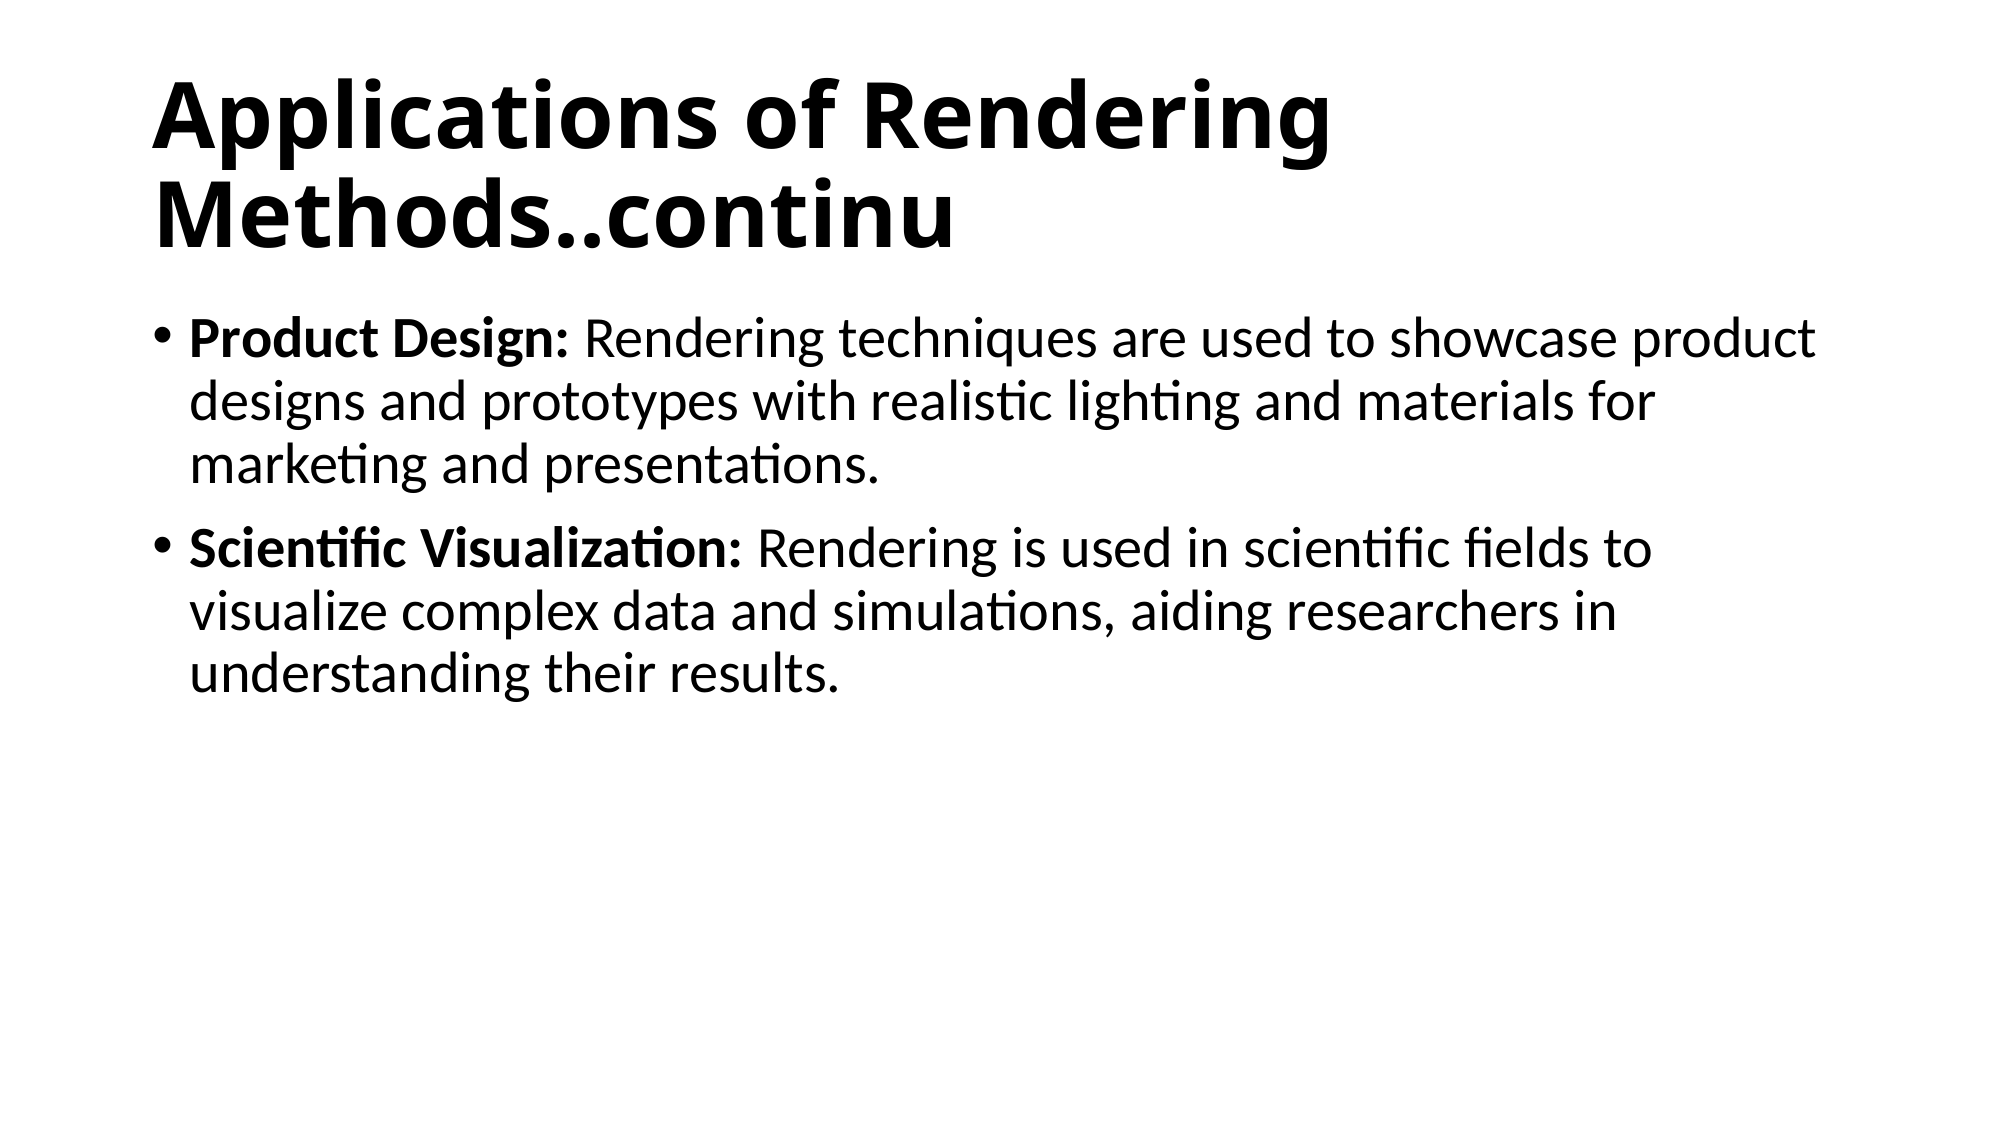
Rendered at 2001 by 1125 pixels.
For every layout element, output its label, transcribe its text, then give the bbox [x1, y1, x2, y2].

title Applications of Rendering Methods..continu [137, 59, 1863, 278]
list Product Design: Rendering techniques are used to showcase product designs and prototypes with realistic lighting and materials for marketing and presentations. Scientific Visualization: Rendering is used in scientific fields to visualize complex data and simulations, aiding researchers in understanding their results. [137, 299, 1863, 1014]
